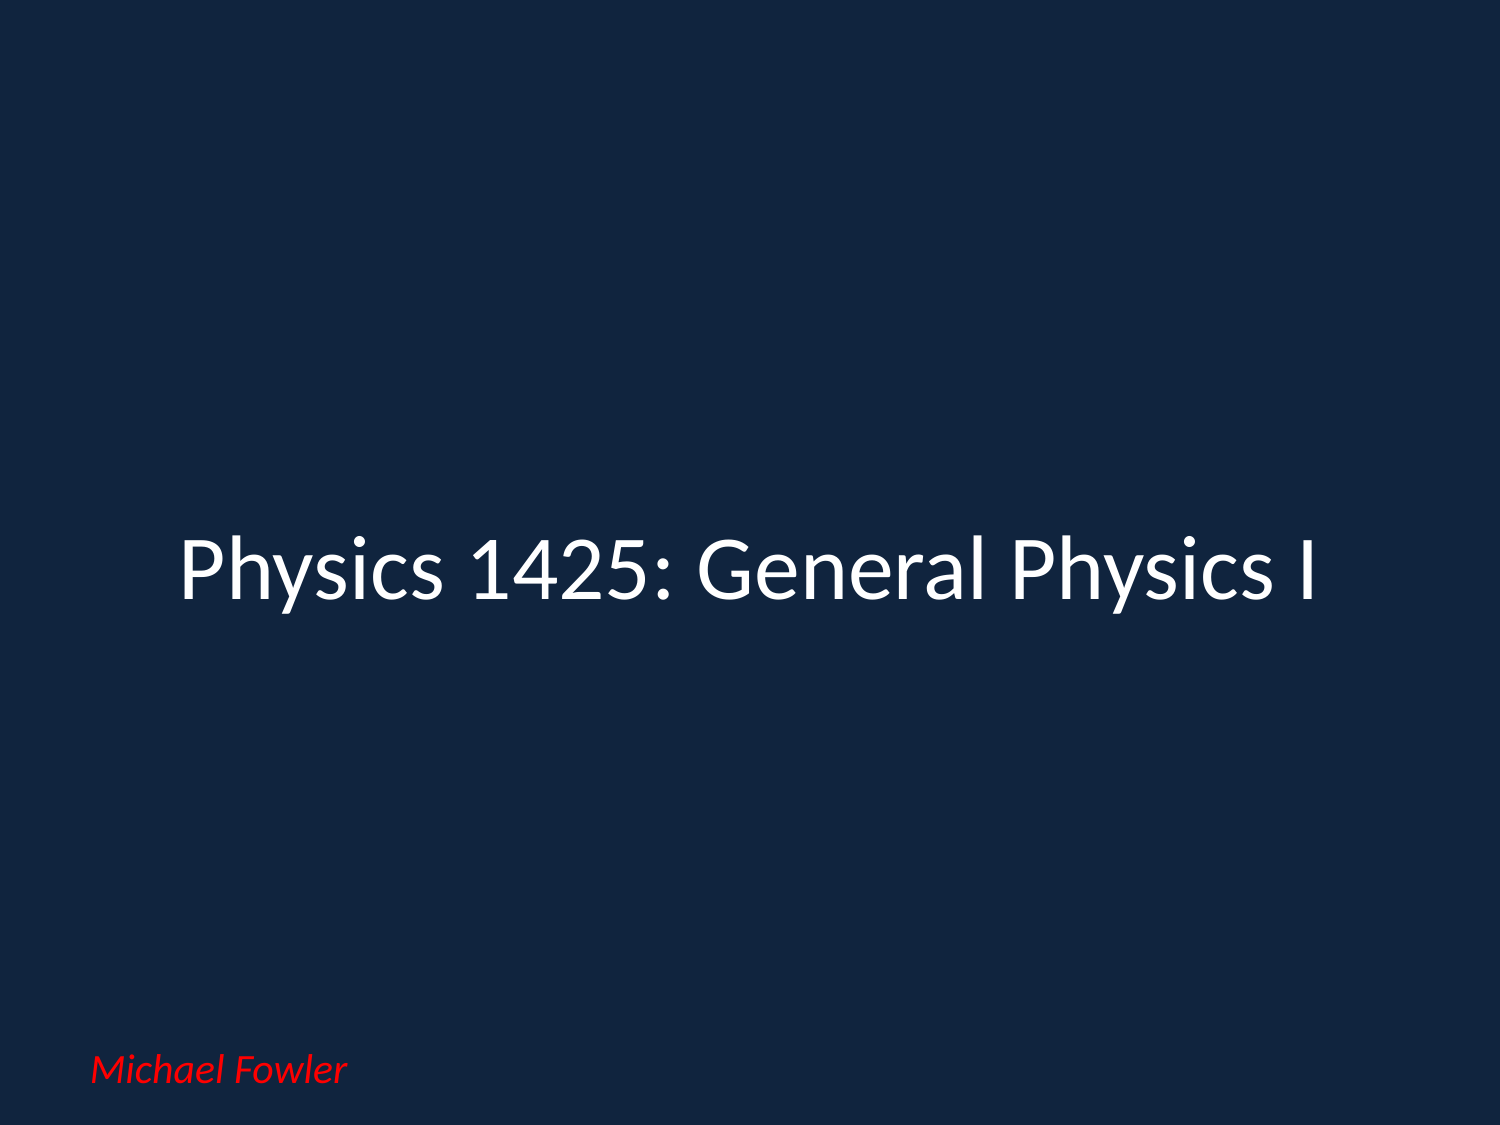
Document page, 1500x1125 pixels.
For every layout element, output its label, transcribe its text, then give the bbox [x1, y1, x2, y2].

title Physics 1425: General Physics I [112, 418, 1388, 707]
subtitle Michael Fowler [0, 1033, 488, 1125]
